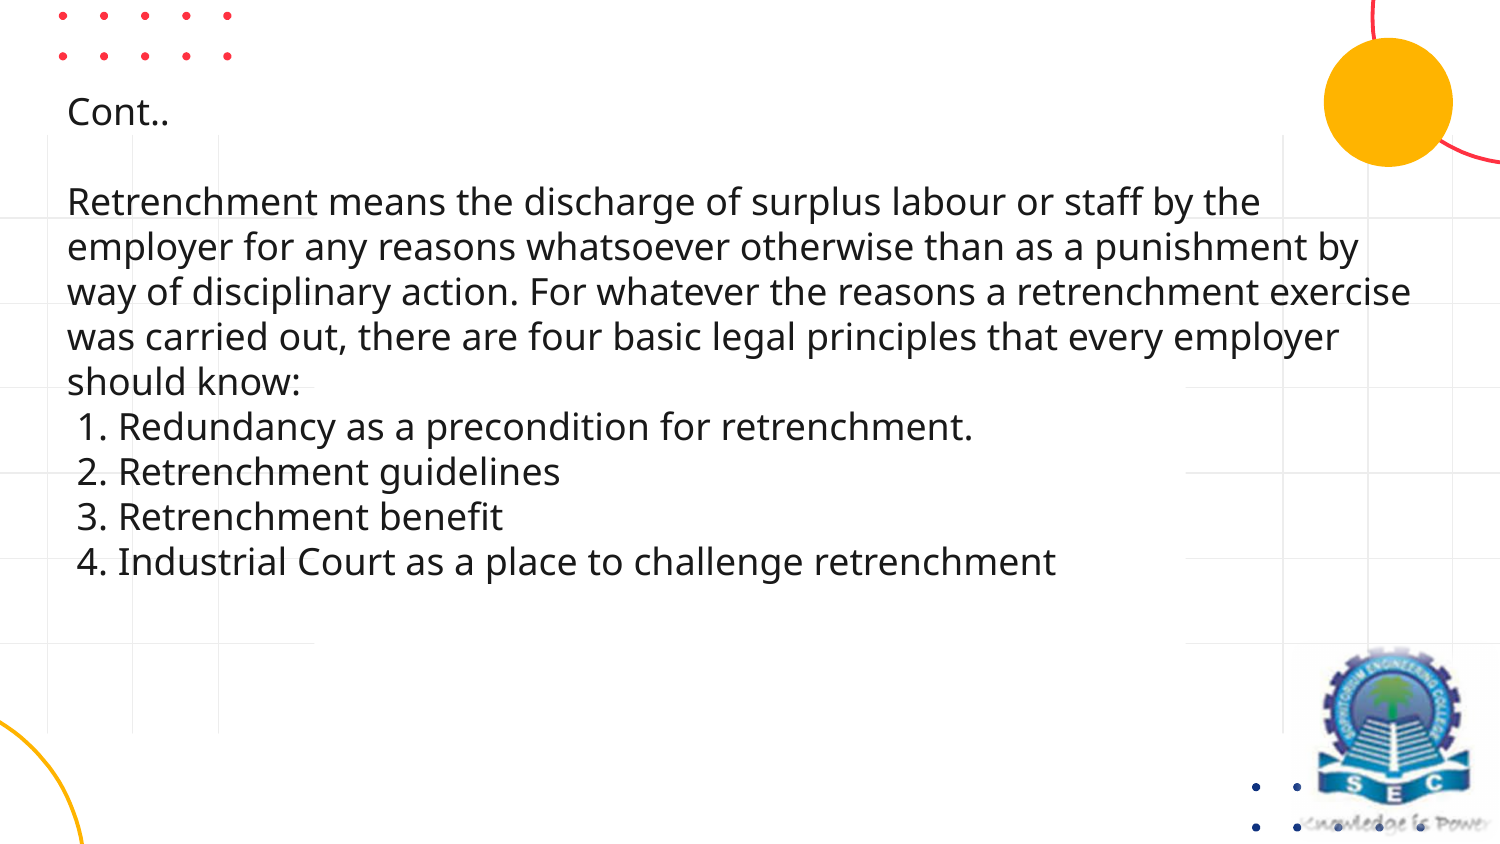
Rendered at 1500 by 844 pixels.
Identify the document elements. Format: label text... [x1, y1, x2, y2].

title Cont.. Retrenchment means the discharge of surplus labour or staff by the employer for any reasons whatsoever otherwise than as a punishment by way of disciplinary action. For whatever the reasons a retrenchment exercise was carried out, there are four basic legal principles that every employer should know: 1. Redundancy as a precondition for retrenchment. 2. Retrenchment guidelines 3. Retrenchment benefit 4. Industrial Court as a place to challenge retrenchment [51, 72, 1454, 761]
picture [1289, 638, 1500, 844]
